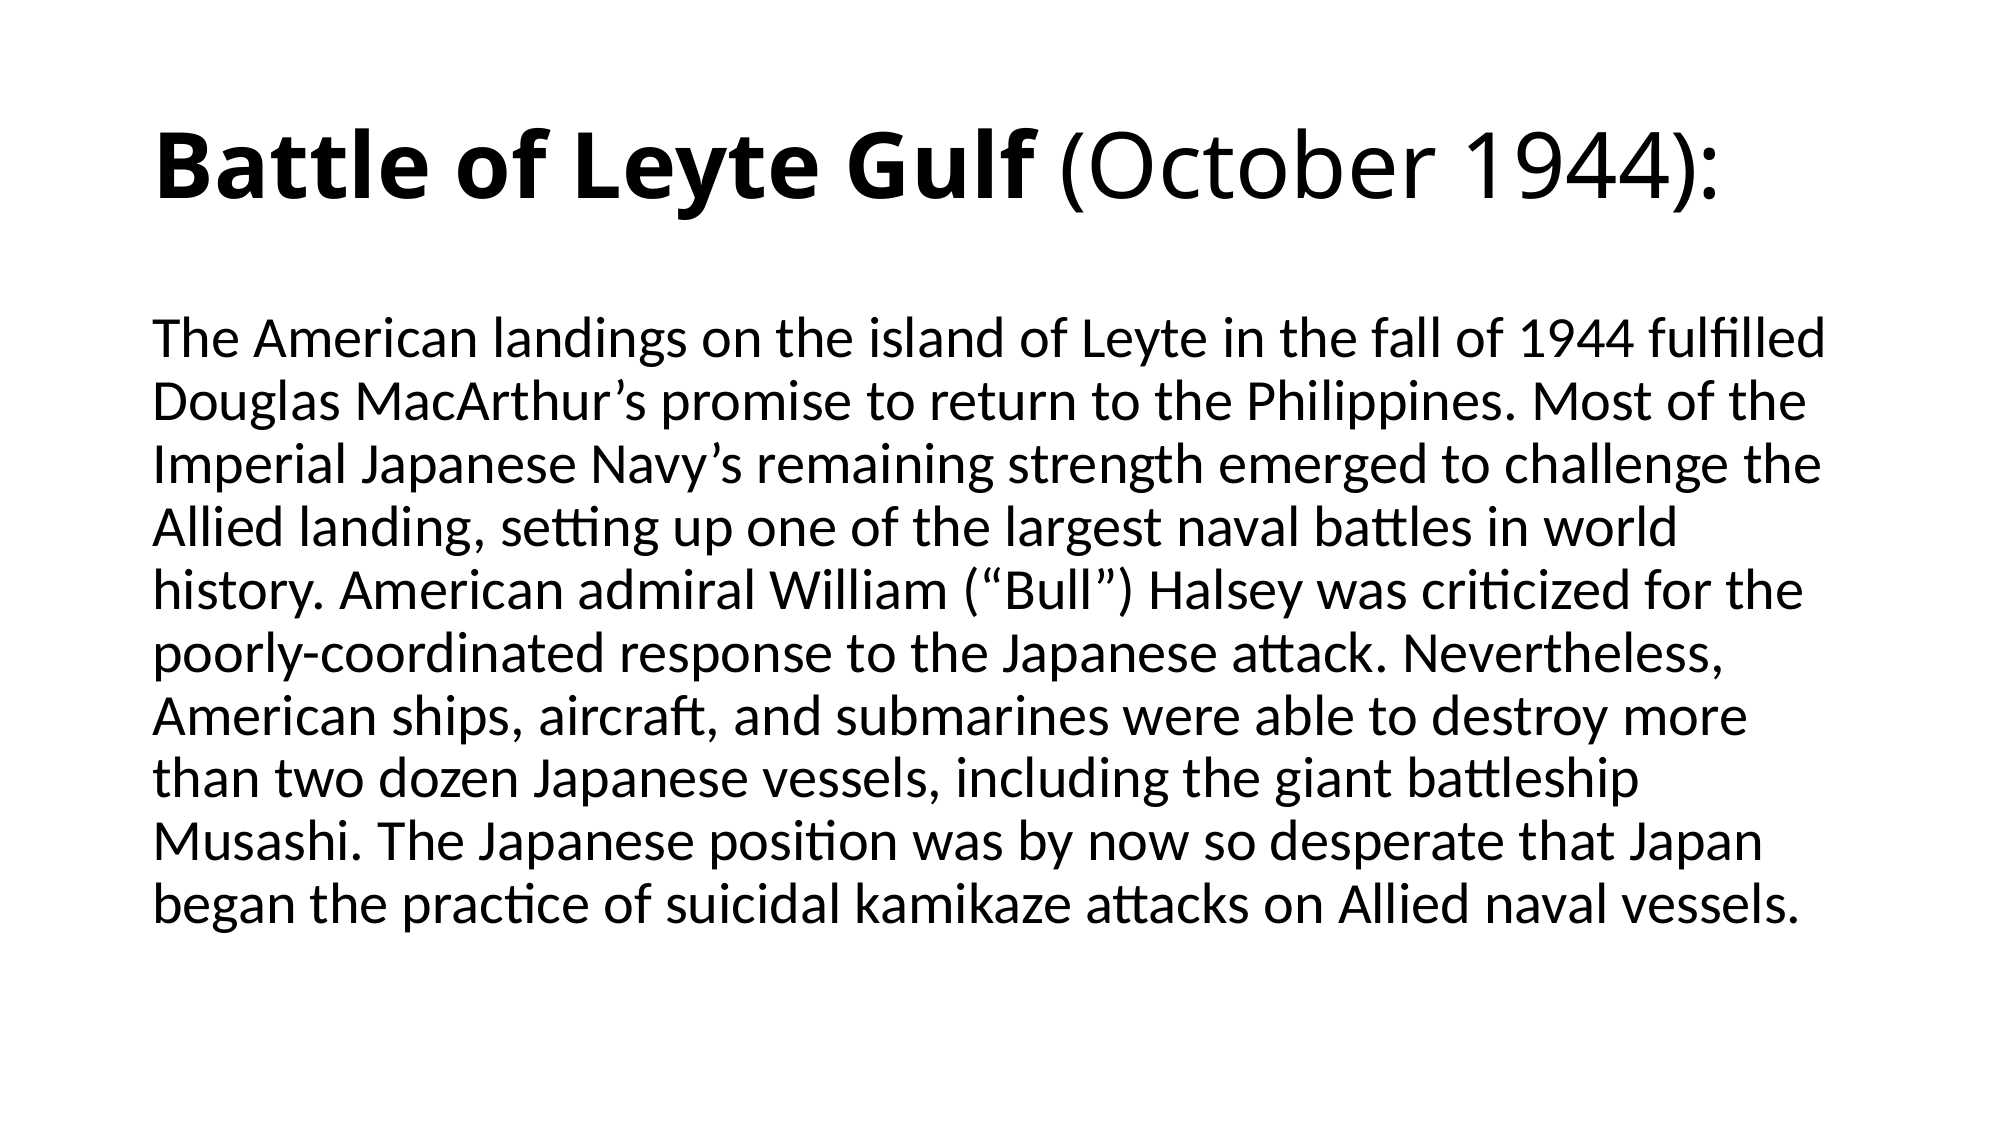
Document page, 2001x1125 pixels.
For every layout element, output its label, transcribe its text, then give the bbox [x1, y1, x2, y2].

list The American landings on the island of Leyte in the fall of 1944 fulfilled Douglas MacArthur’s promise to return to the Philippines. Most of the Imperial Japanese Navy’s remaining strength emerged to challenge the Allied landing, setting up one of the largest naval battles in world history. American admiral William (“Bull”) Halsey was criticized for the poorly-coordinated response to the Japanese attack. Nevertheless, American ships, aircraft, and submarines were able to destroy more than two dozen Japanese vessels, including the giant battleship Musashi. The Japanese position was by now so desperate that Japan began the practice of suicidal kamikaze attacks on Allied naval vessels. [137, 299, 1863, 1014]
title Battle of Leyte Gulf (October 1944): [137, 59, 1863, 278]
